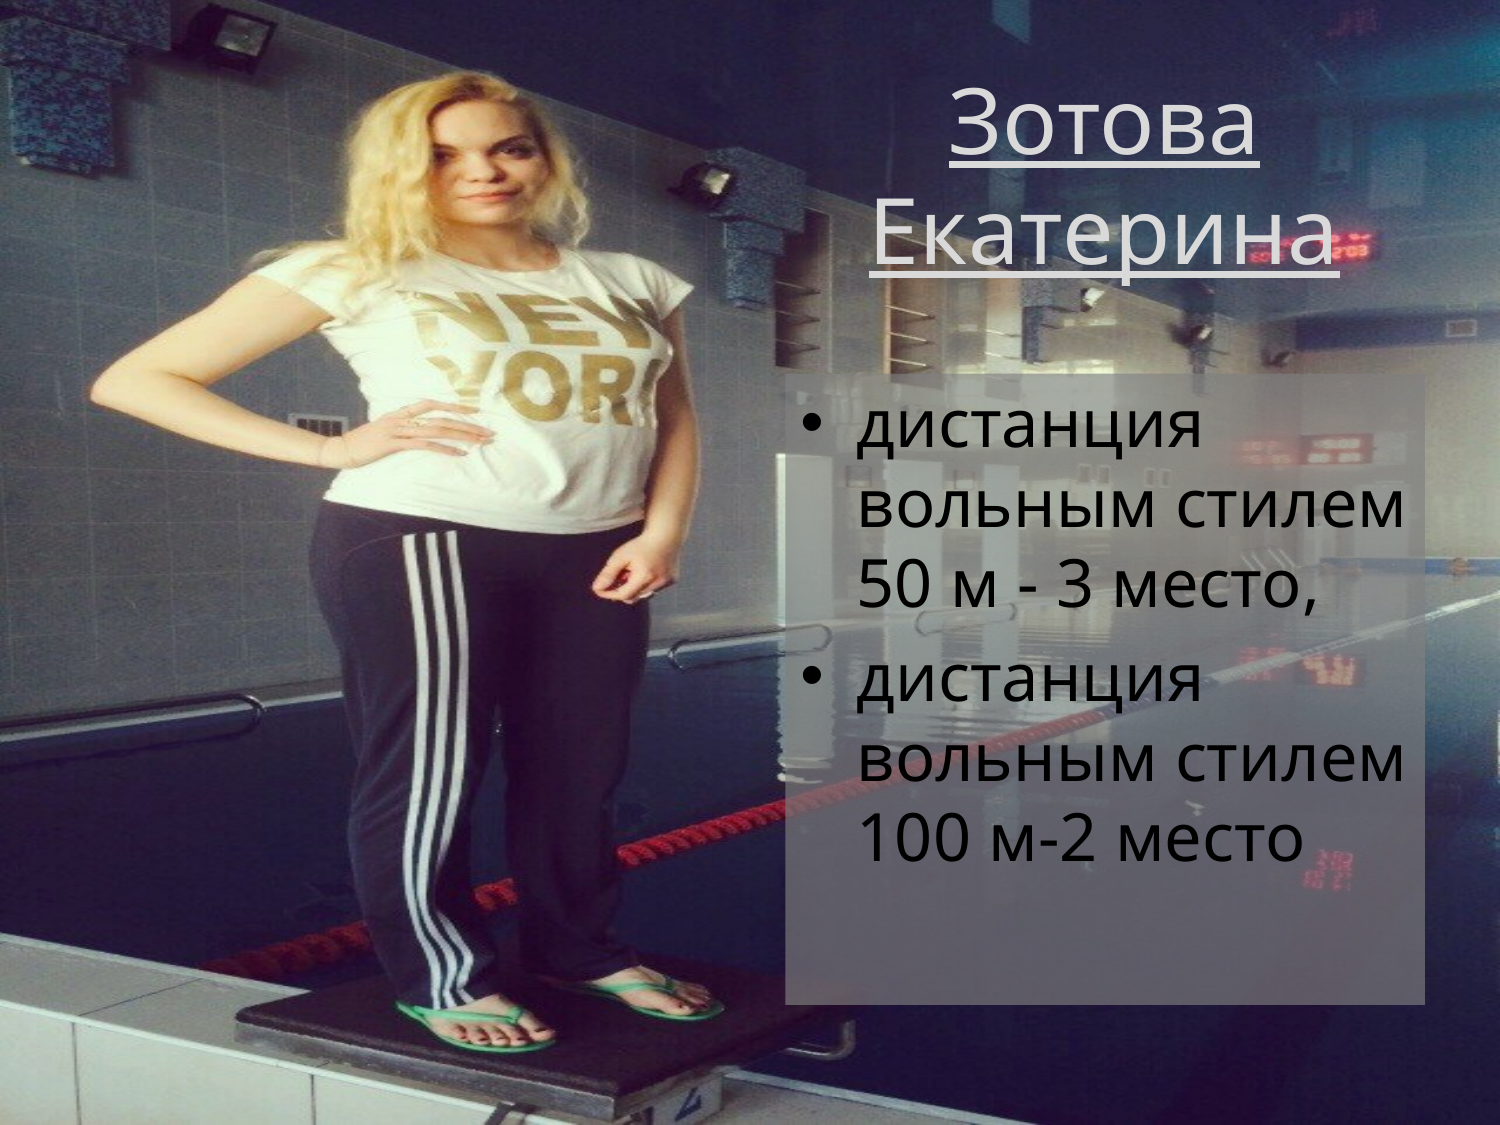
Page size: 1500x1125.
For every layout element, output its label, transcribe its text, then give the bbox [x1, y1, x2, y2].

title Зотова Екатерина [785, 54, 1424, 291]
picture [0, 0, 1500, 1125]
list дистанция вольным стилем 50 м - 3 место, дистанция вольным стилем 100 м-2 место [785, 373, 1425, 1005]
